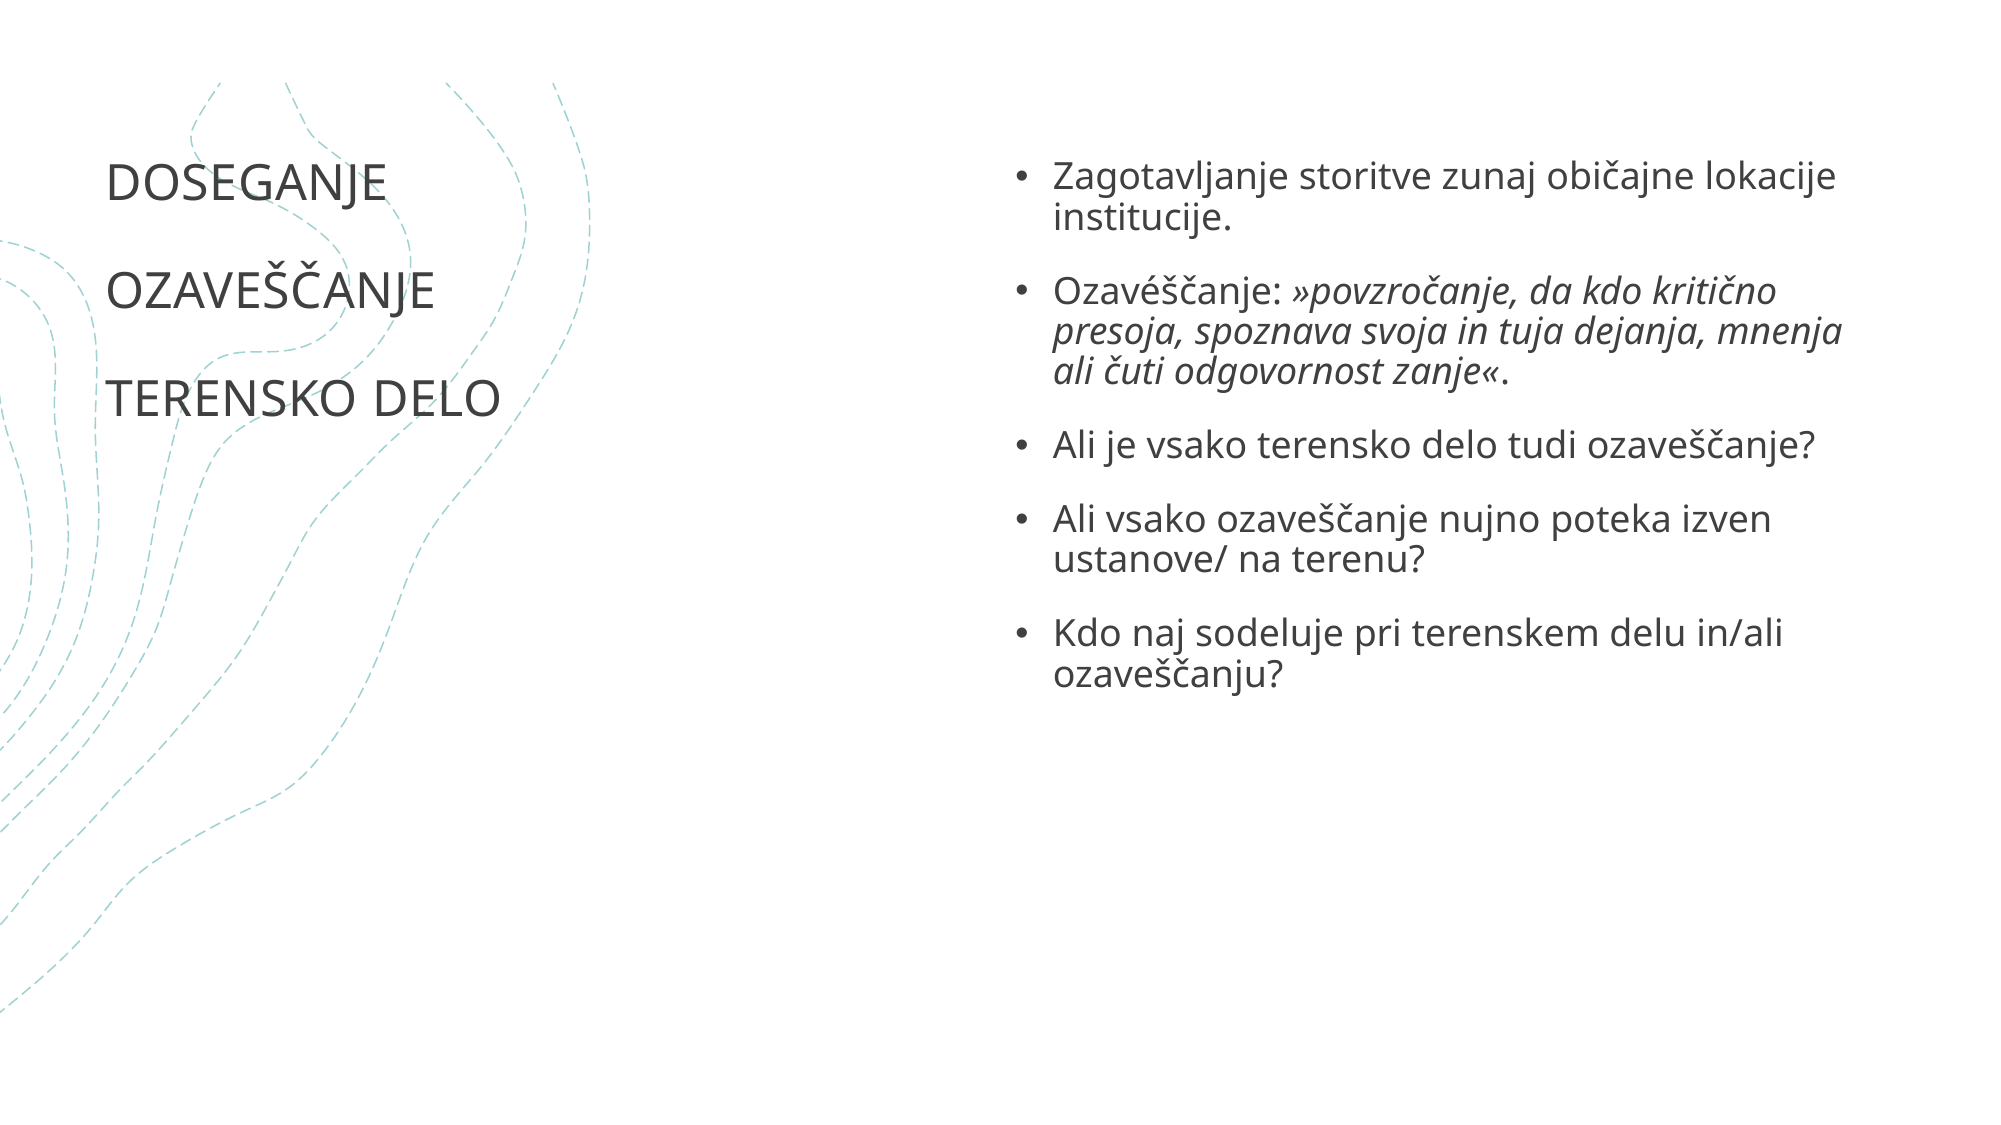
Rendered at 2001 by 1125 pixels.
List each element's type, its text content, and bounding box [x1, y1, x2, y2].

title Doseganje ozaveščanje terensko delo [90, 149, 690, 930]
list Zagotavljanje storitve zunaj običajne lokacije institucije. Ozavéščanje: »povzročanje, da kdo kritično presoja, spoznava svoja in tuja dejanja, mnenja ali čuti odgovornost zanje«. Ali je vsako terensko delo tudi ozaveščanje? Ali vsako ozaveščanje nujno poteka izven ustanove/ na terenu? Kdo naj sodeluje pri terenskem delu in/ali ozaveščanju? [1000, 149, 1901, 930]
